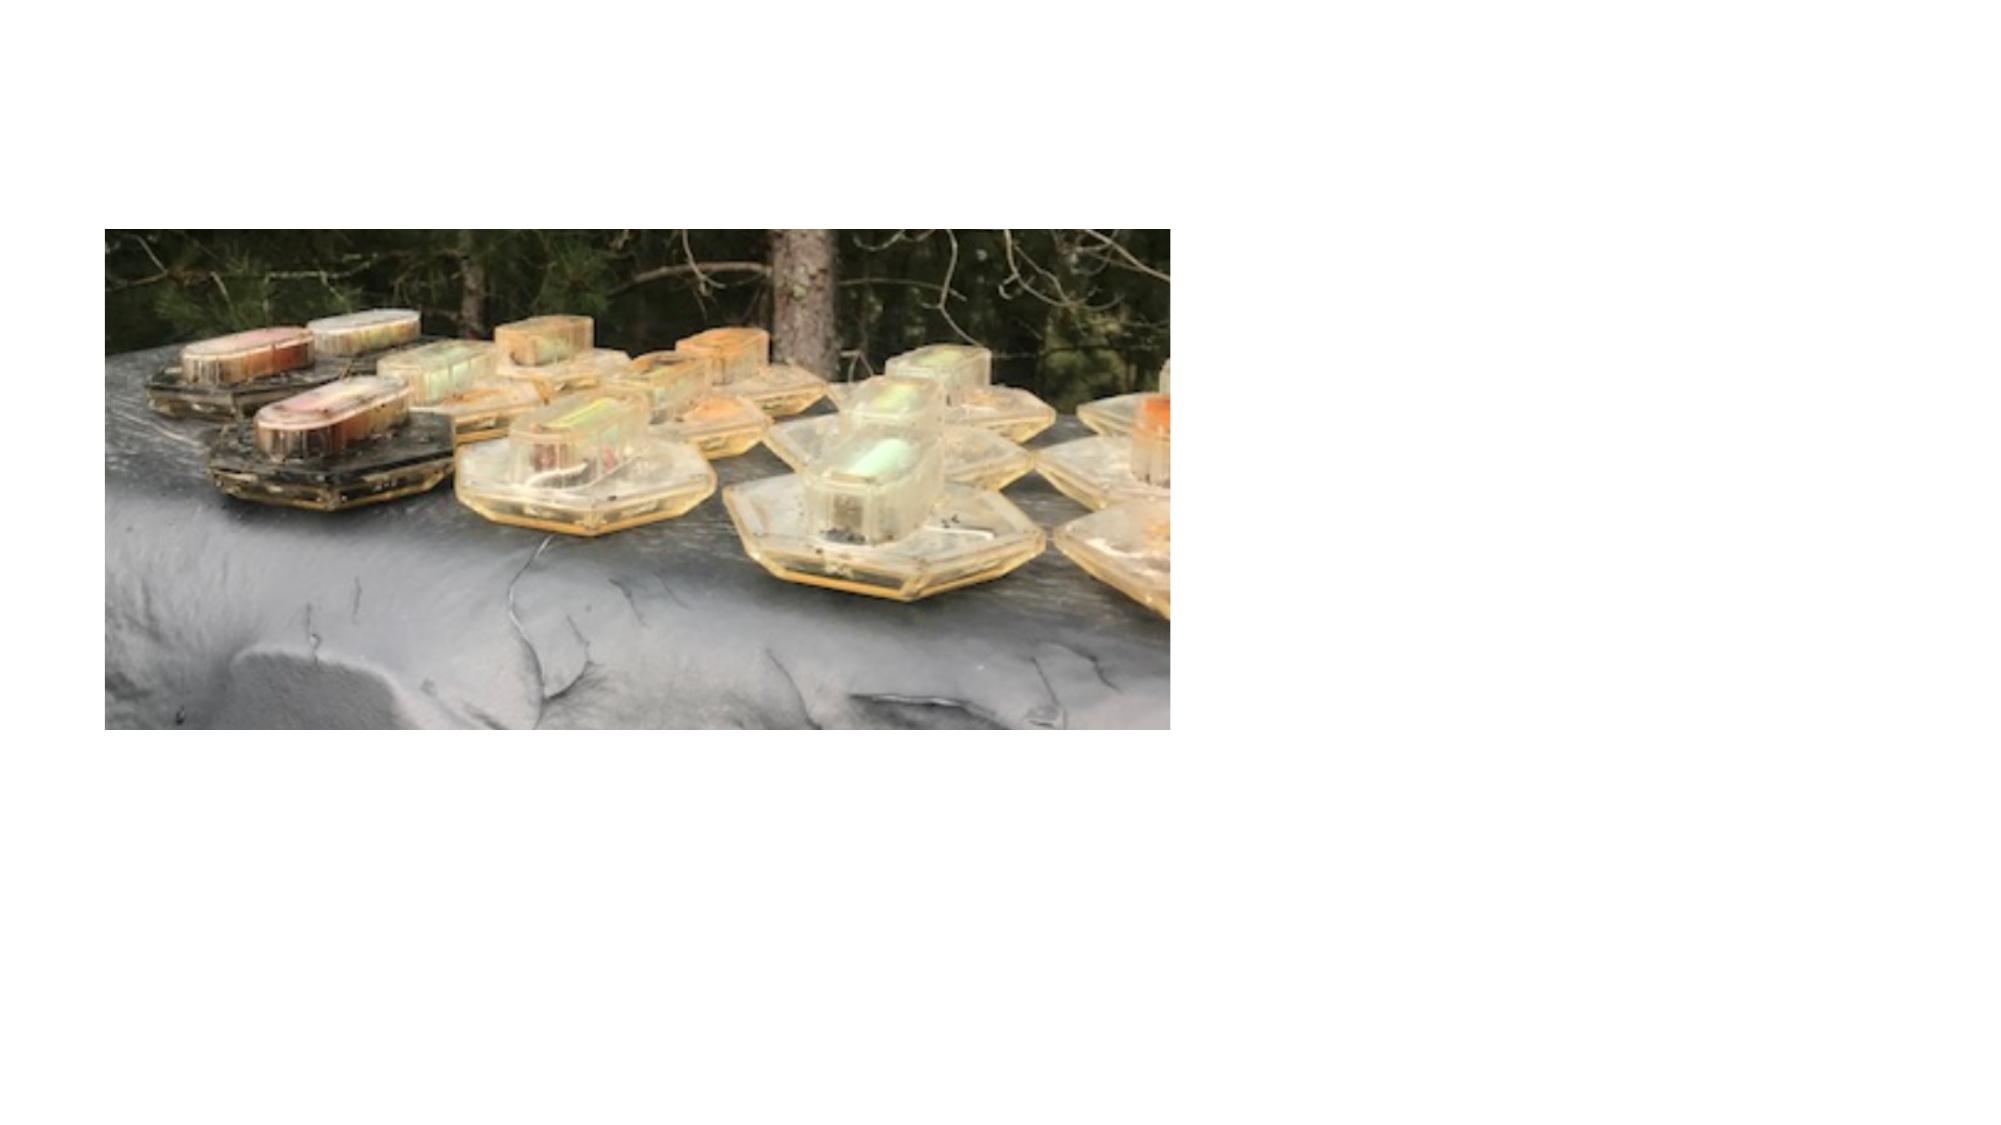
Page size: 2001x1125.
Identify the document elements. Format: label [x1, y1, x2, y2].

picture [104, 0, 1171, 1013]
